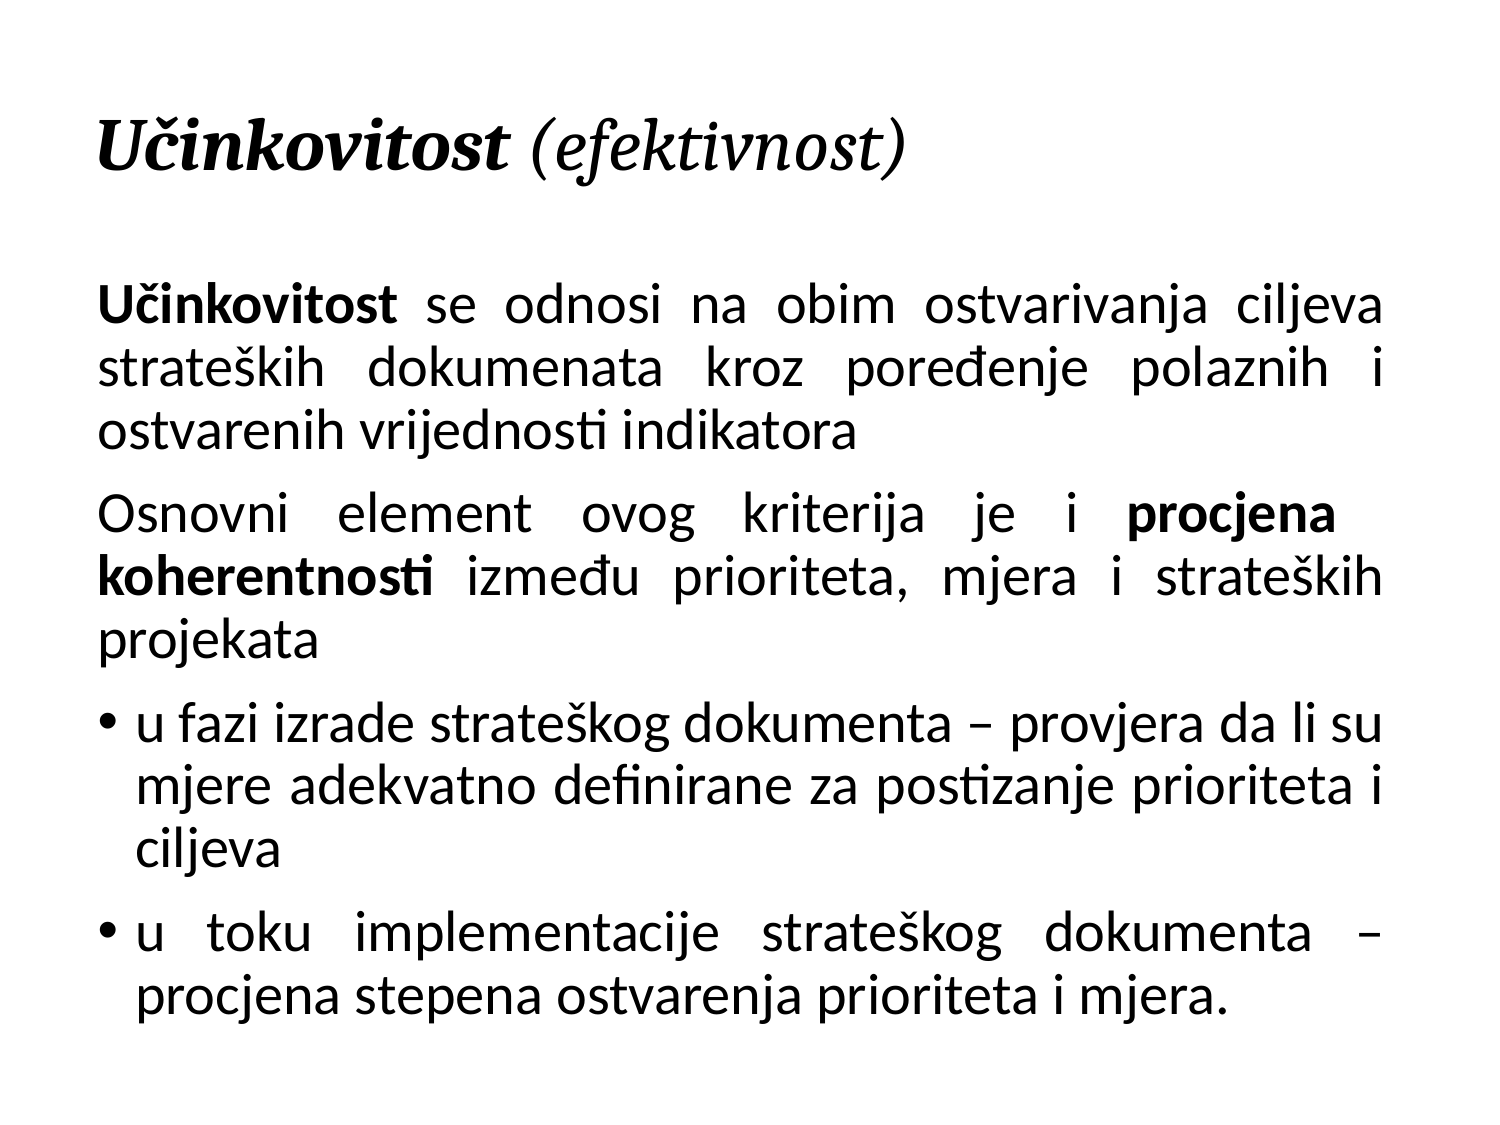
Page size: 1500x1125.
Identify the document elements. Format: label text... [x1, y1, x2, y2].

list Učinkovitost se odnosi na obim ostvarivanja ciljeva strateških dokumenata kroz poređenje polaznih i ostvarenih vrijednosti indikatora Osnovni element ovog kriterija je i procjena koherentnosti između prioriteta, mjera i strateških projekata u fazi izrade strateškog dokumenta – provjera da li su mjere adekvatno definirane za postizanje prioriteta i ciljeva u toku implementacije strateškog dokumenta – procjena stepena ostvarenja prioriteta i mjera. [82, 265, 1400, 1046]
title Učinkovitost (efektivnost) [79, 52, 1421, 240]
